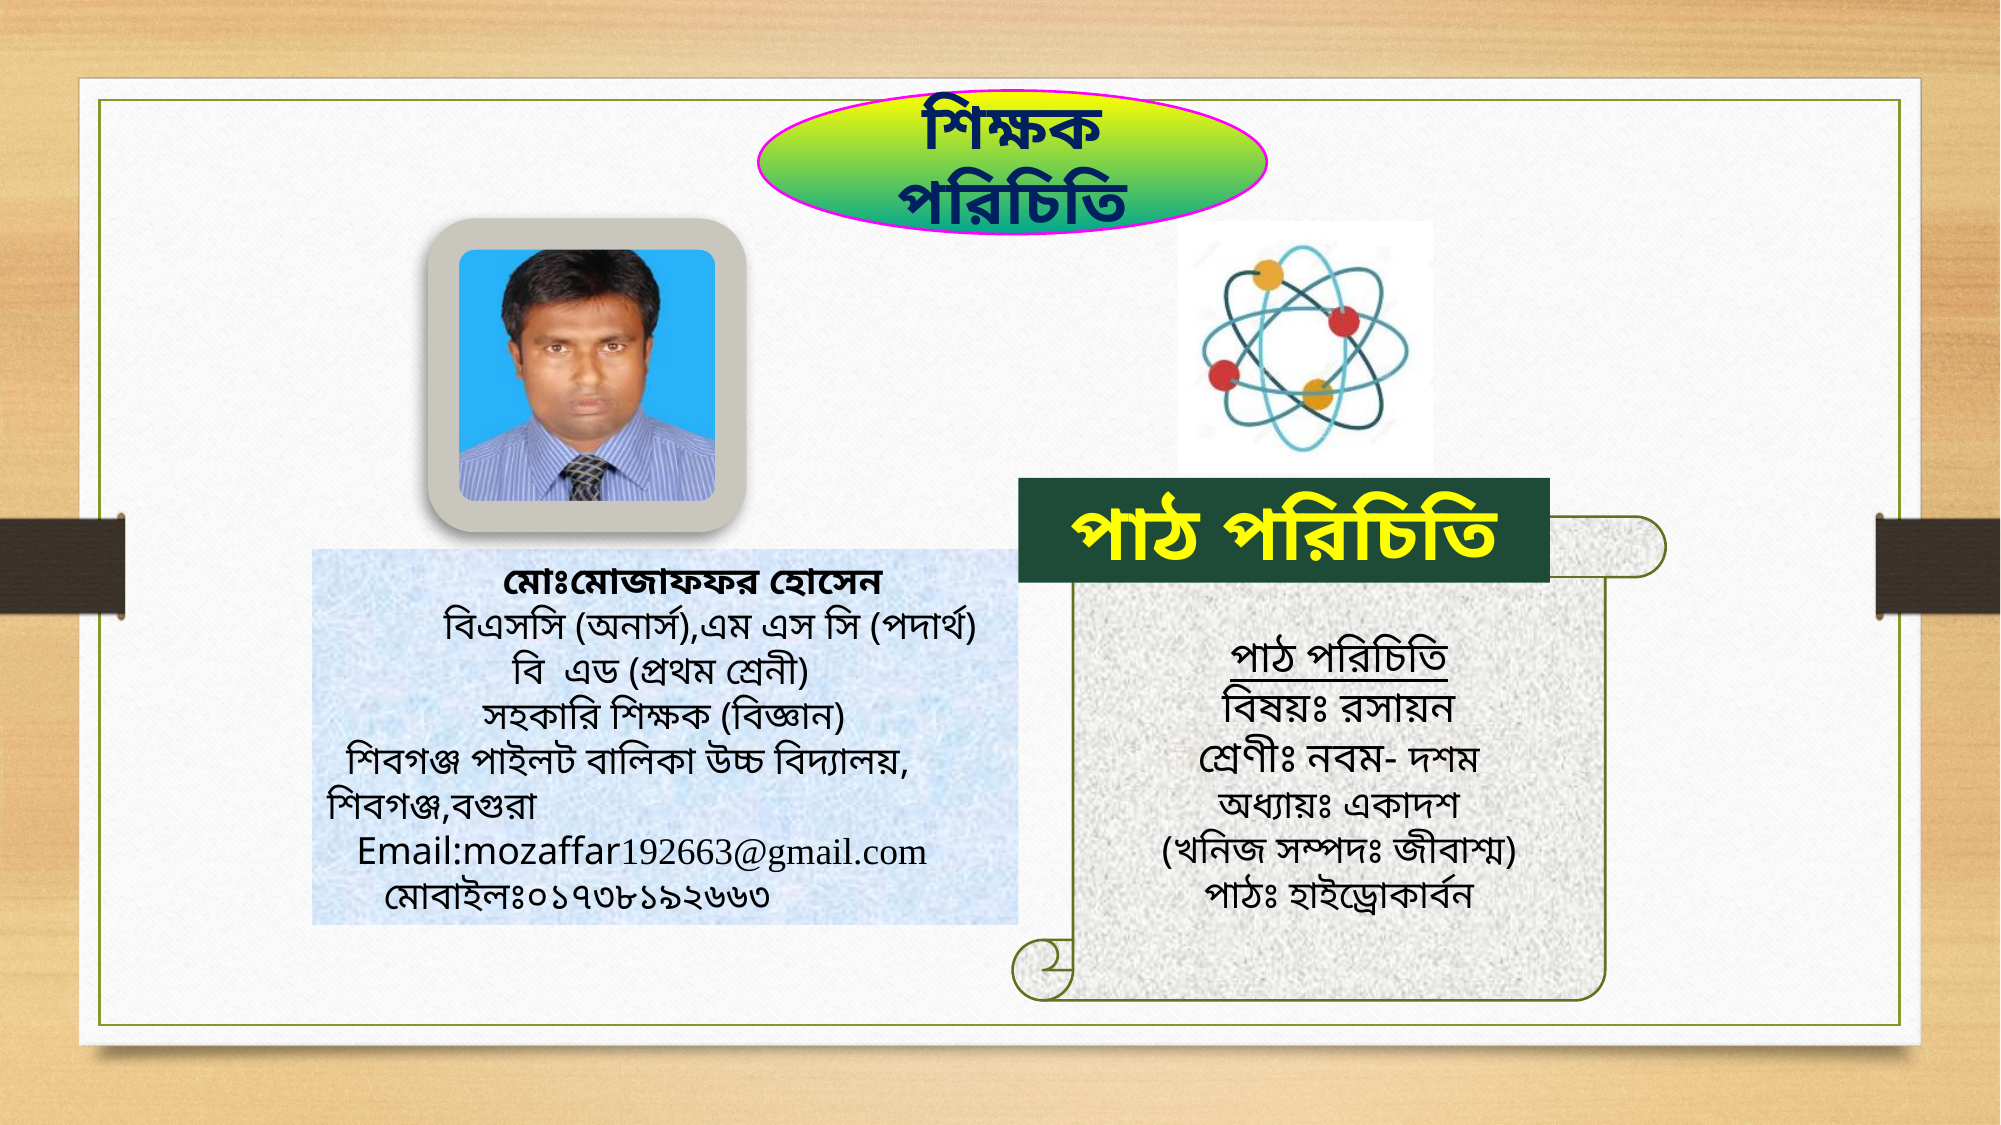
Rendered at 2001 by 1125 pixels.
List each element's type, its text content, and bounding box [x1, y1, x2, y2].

picture [0, 0, 2001, 1125]
text_box শিক্ষক পরিচিতি [756, 89, 1269, 236]
text_box পাঠ পরিচিতি বিষয়ঃ রসায়ন শ্রেণীঃ নবম- দশম অধ্যায়ঃ একাদশ (খনিজ সম্পদঃ জীবাশ্ম) পাঠঃ হাইড্রোকার্বন [1011, 515, 1668, 1002]
text_box পাঠ পরিচিতি [1018, 477, 1550, 583]
text_box মোঃমোজাফফর হোসেন বিএসসি (অনার্স),এম এস সি (পদার্থ) বি এড (প্রথম শ্রেনী) সহকারি শিক্ষক (বিজ্ঞান) শিবগঞ্জ পাইলট বালিকা উচ্চ বিদ্যালয়, শিবগঞ্জ,বগুরা Email:mozaffar192663@gmail.com মোবাইলঃ০১৭৩৮১৯২৬৬৩ [312, 549, 1019, 925]
